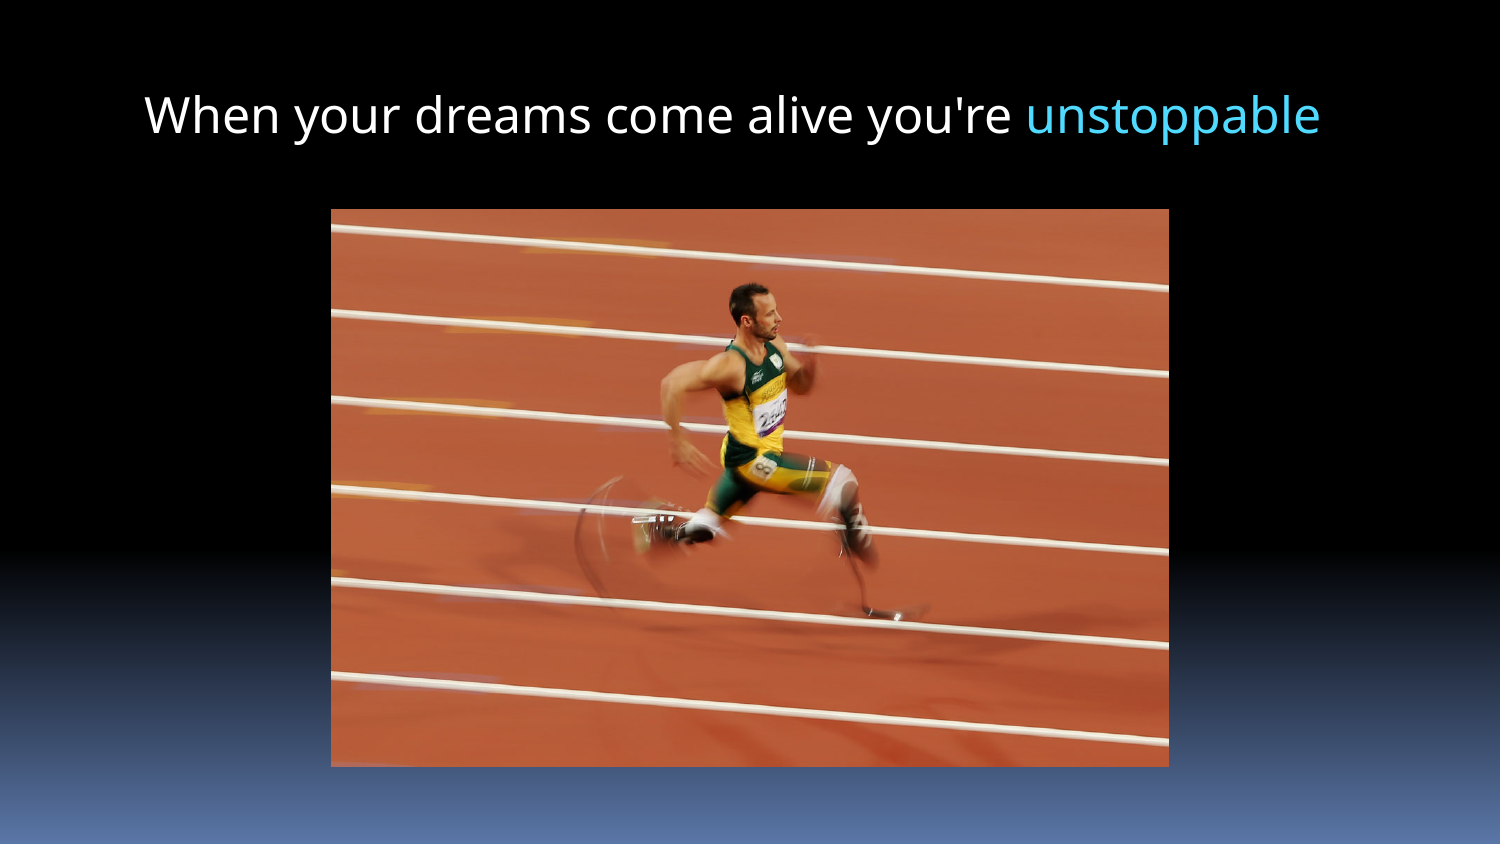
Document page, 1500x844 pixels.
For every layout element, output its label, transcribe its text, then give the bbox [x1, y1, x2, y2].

picture [331, 208, 1169, 768]
text_box When your dreams come alive you're unstoppable [129, 76, 1371, 152]
